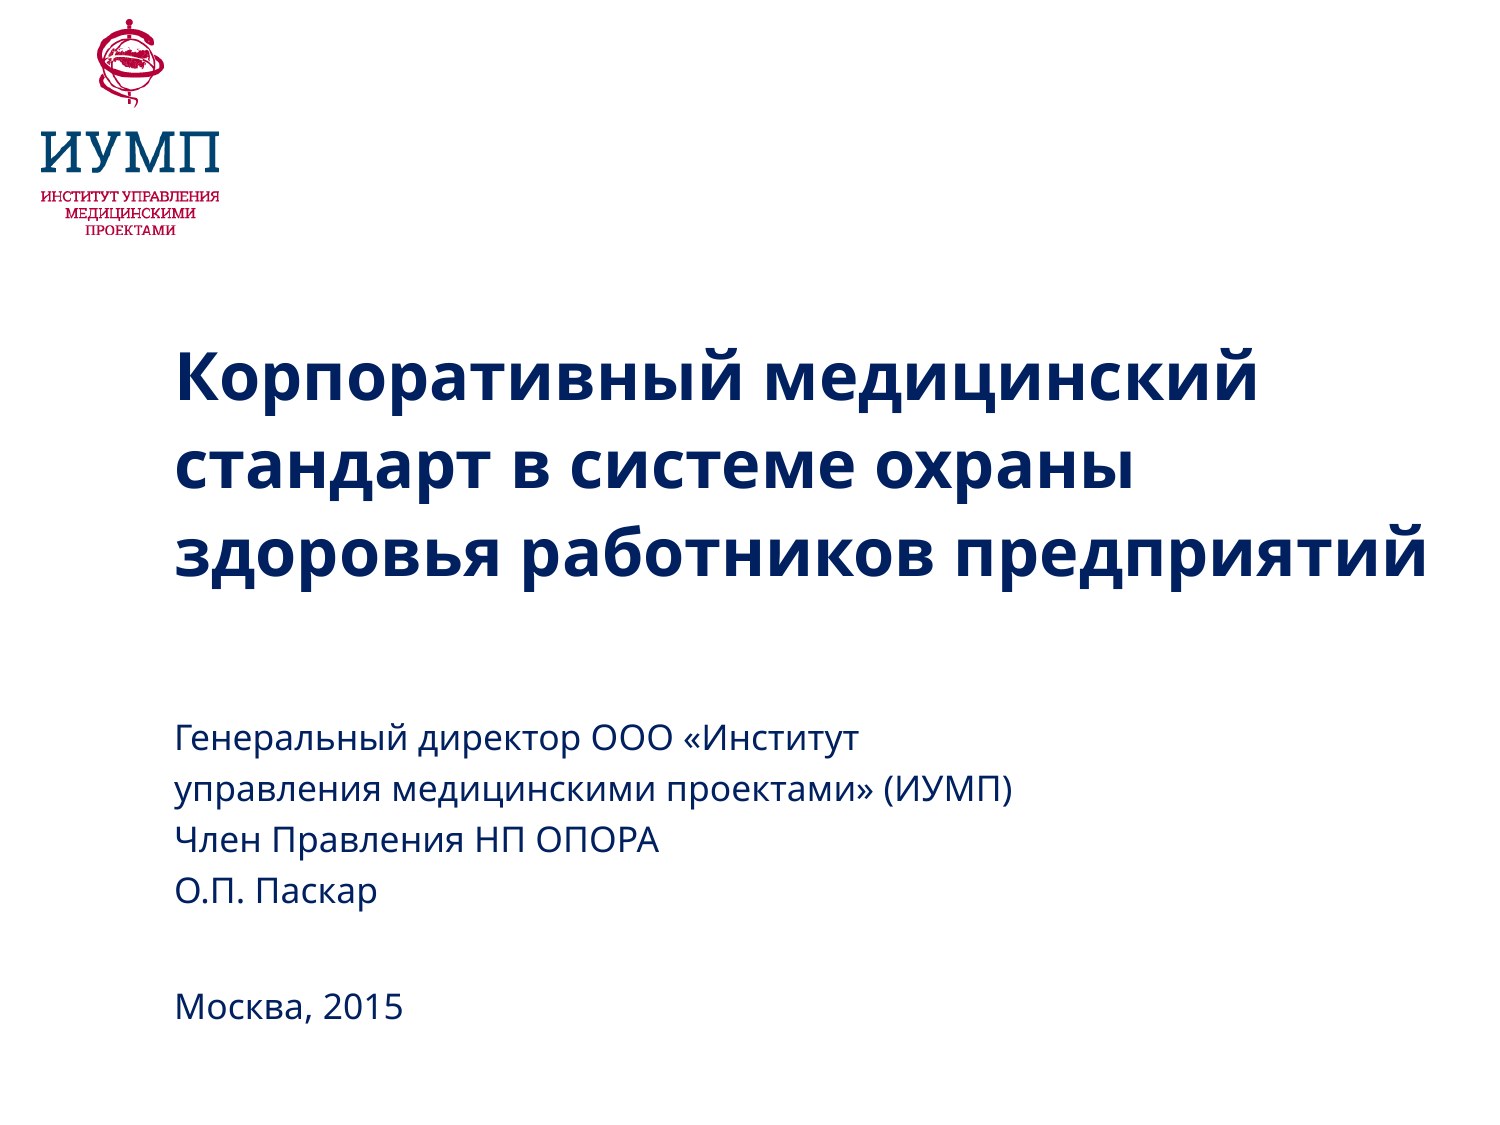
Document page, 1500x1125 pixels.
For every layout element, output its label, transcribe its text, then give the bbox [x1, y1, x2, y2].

picture [40, 18, 219, 235]
text_box Москва, 2015 [159, 968, 511, 1034]
text_box Корпоративный медицинский стандарт в системе охраны здоровья работников предприятий [159, 246, 1454, 669]
text_box Генеральный директор ООО «Институт управления медицинскими проектами» (ИУМП) Член Правления НП ОПОРА О.П. Паскар [159, 698, 1069, 918]
